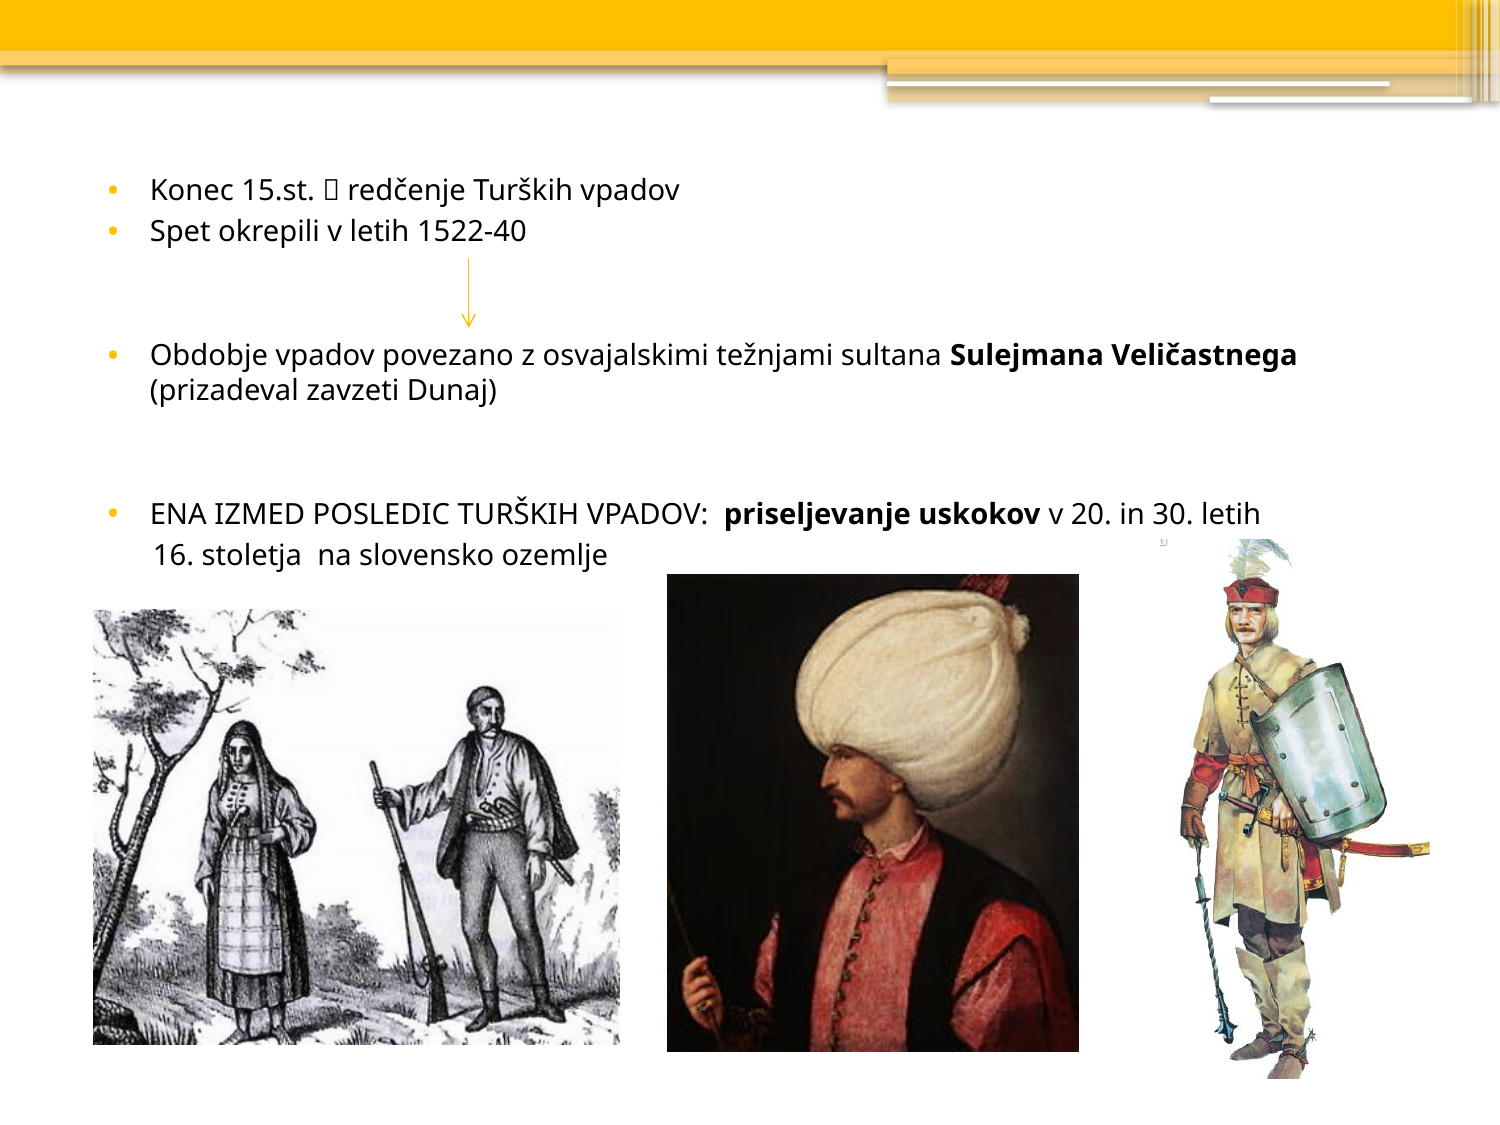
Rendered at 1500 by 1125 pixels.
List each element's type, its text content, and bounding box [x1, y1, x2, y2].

list Konec 15.st.  redčenje Turških vpadov Spet okrepili v letih 1522-40 Obdobje vpadov povezano z osvajalskimi težnjami sultana Sulejmana Veličastnega (prizadeval zavzeti Dunaj) ENA IZMED POSLEDIC TURŠKIH VPADOV: priseljevanje uskokov v 20. in 30. letih 16. stoletja na slovensko ozemlje [75, 164, 1425, 1079]
picture [93, 609, 620, 1045]
picture [667, 573, 1079, 1053]
picture [1159, 538, 1430, 1079]
